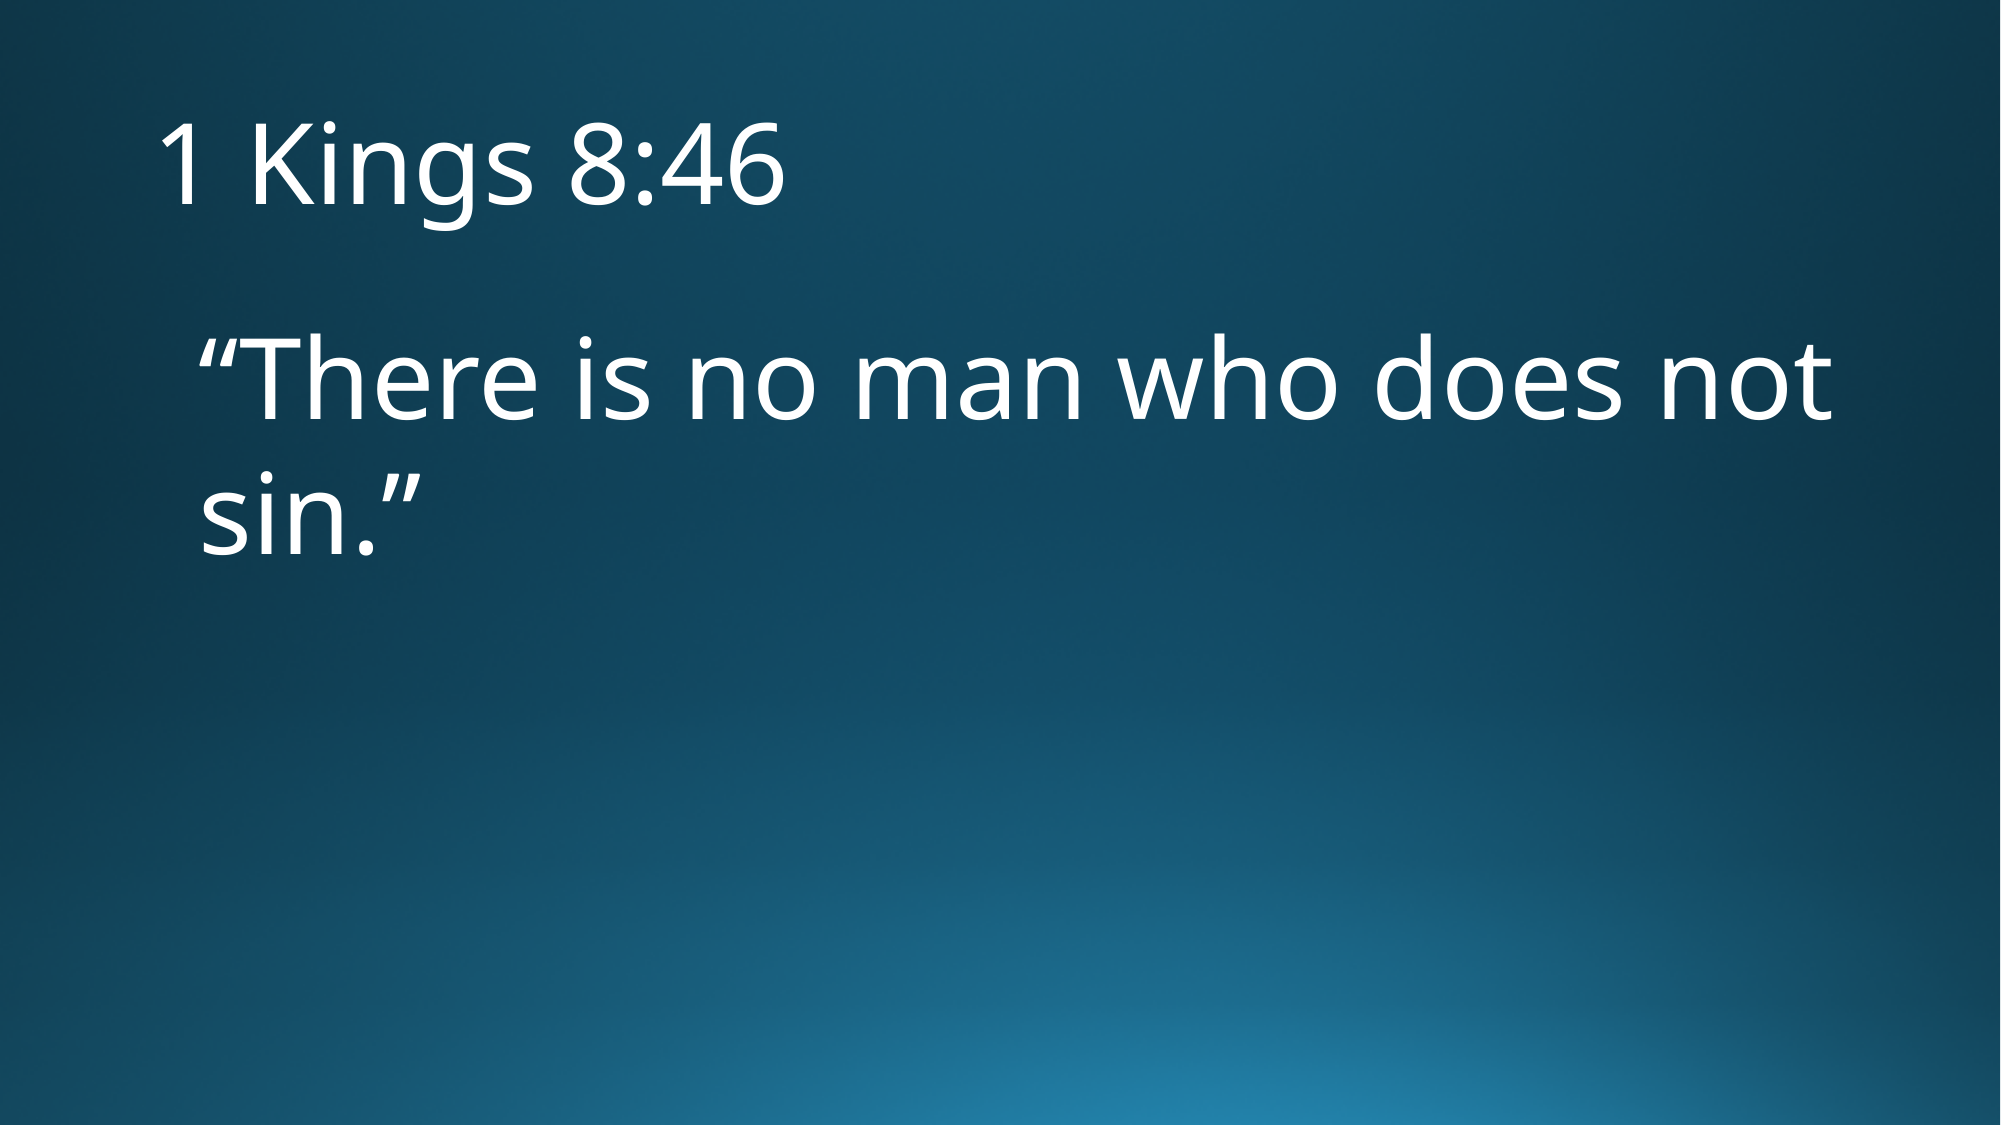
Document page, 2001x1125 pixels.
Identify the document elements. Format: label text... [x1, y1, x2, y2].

picture [0, 0, 2001, 1125]
list “There is no man who does not sin.” [183, 299, 1863, 1014]
title 1 Kings 8:46 [137, 59, 1863, 278]
